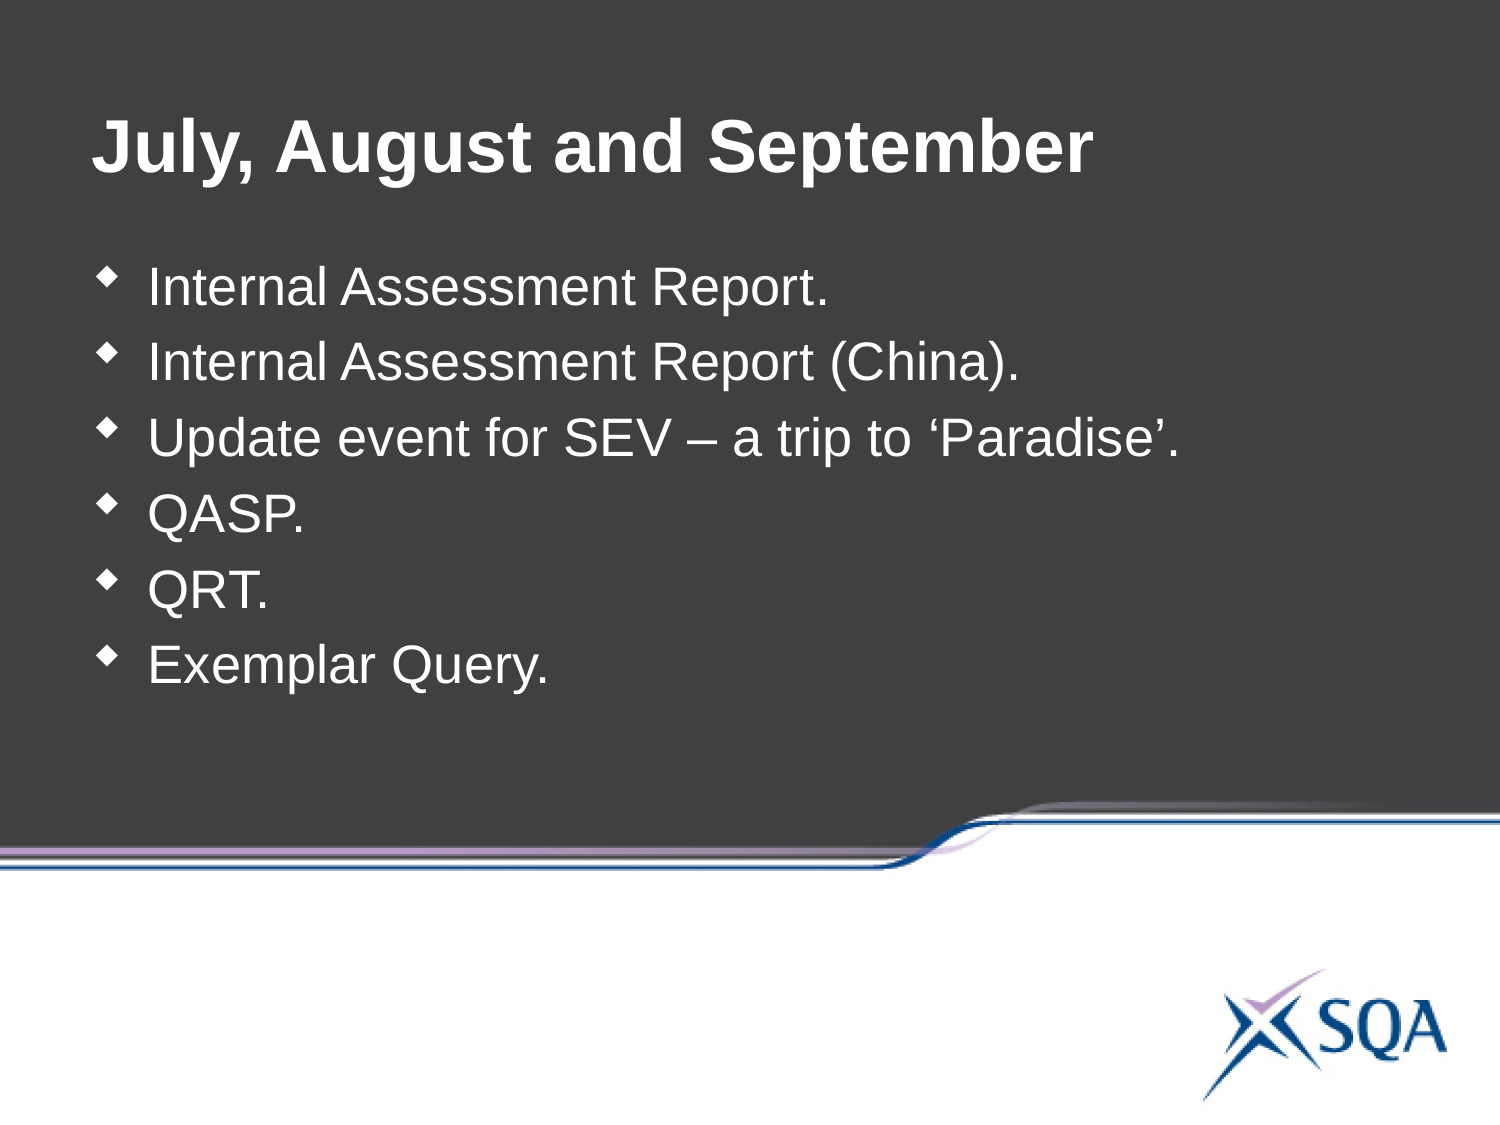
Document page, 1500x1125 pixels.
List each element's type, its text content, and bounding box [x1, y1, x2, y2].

picture [0, 0, 1500, 1125]
text_box Internal Assessment Report. Internal Assessment Report (China). Update event for SEV – a trip to ‘Paradise’. QASP. QRT. Exemplar Query. [76, 243, 1353, 882]
text_box July, August and September [76, 89, 1427, 220]
